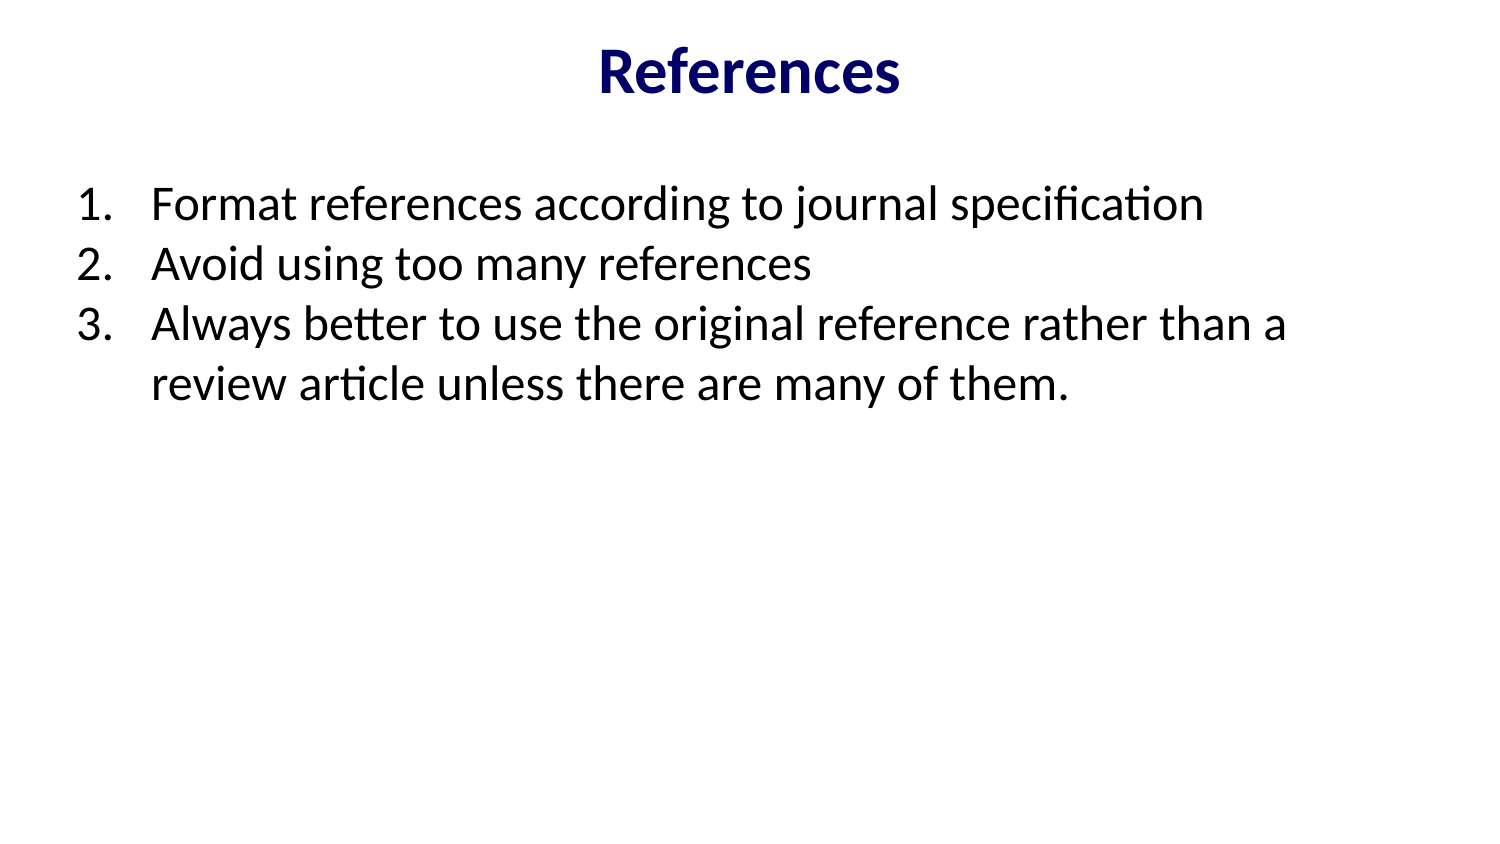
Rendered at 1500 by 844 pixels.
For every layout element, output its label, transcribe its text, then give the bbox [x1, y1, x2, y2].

text_box References [243, 0, 1257, 103]
text_box Format references according to journal specification Avoid using too many references Always better to use the original reference rather than a review article unless there are many of them. [61, 103, 1439, 746]
